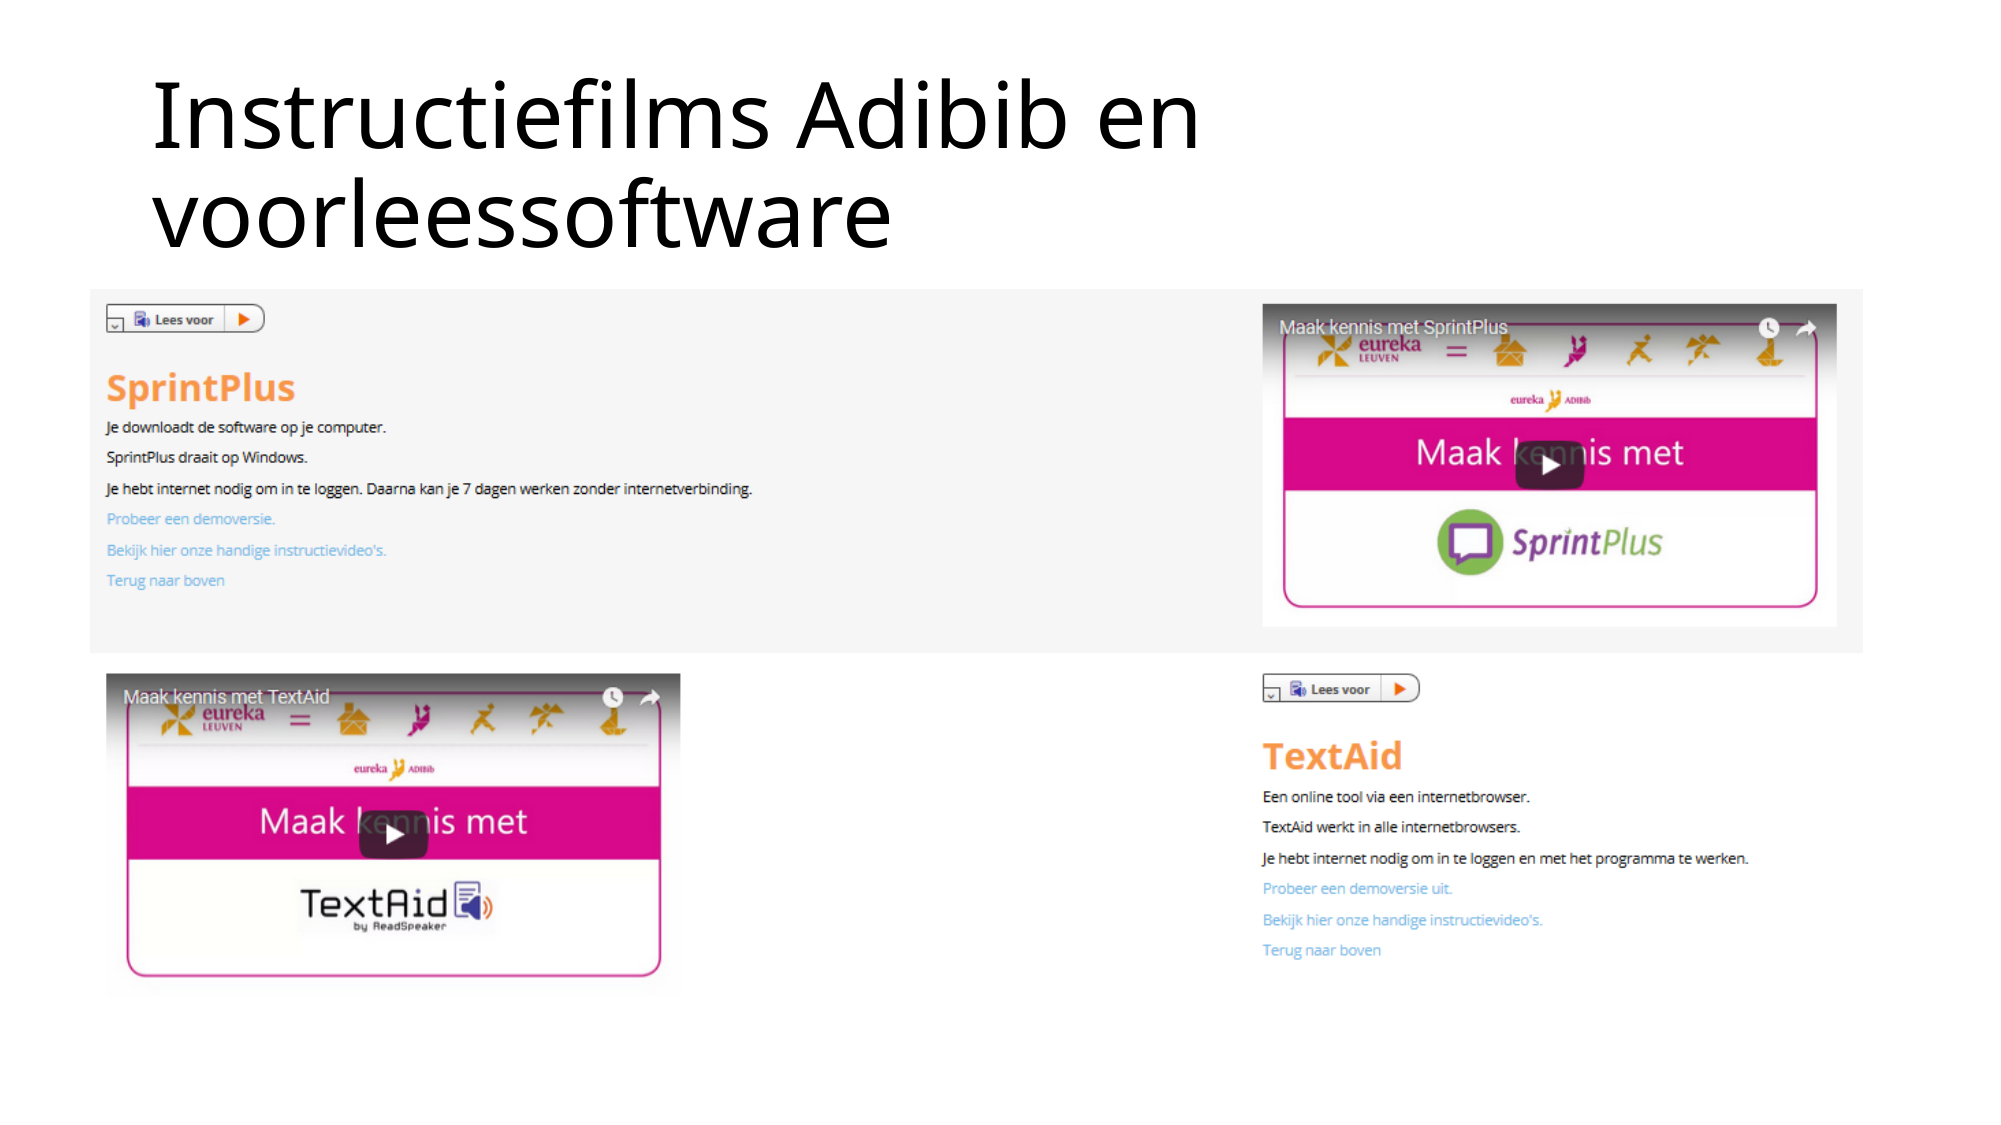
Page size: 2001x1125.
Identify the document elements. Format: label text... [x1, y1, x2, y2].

title Instructiefilms Adibib en voorleessoftware [137, 59, 1863, 278]
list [90, 289, 1863, 1005]
